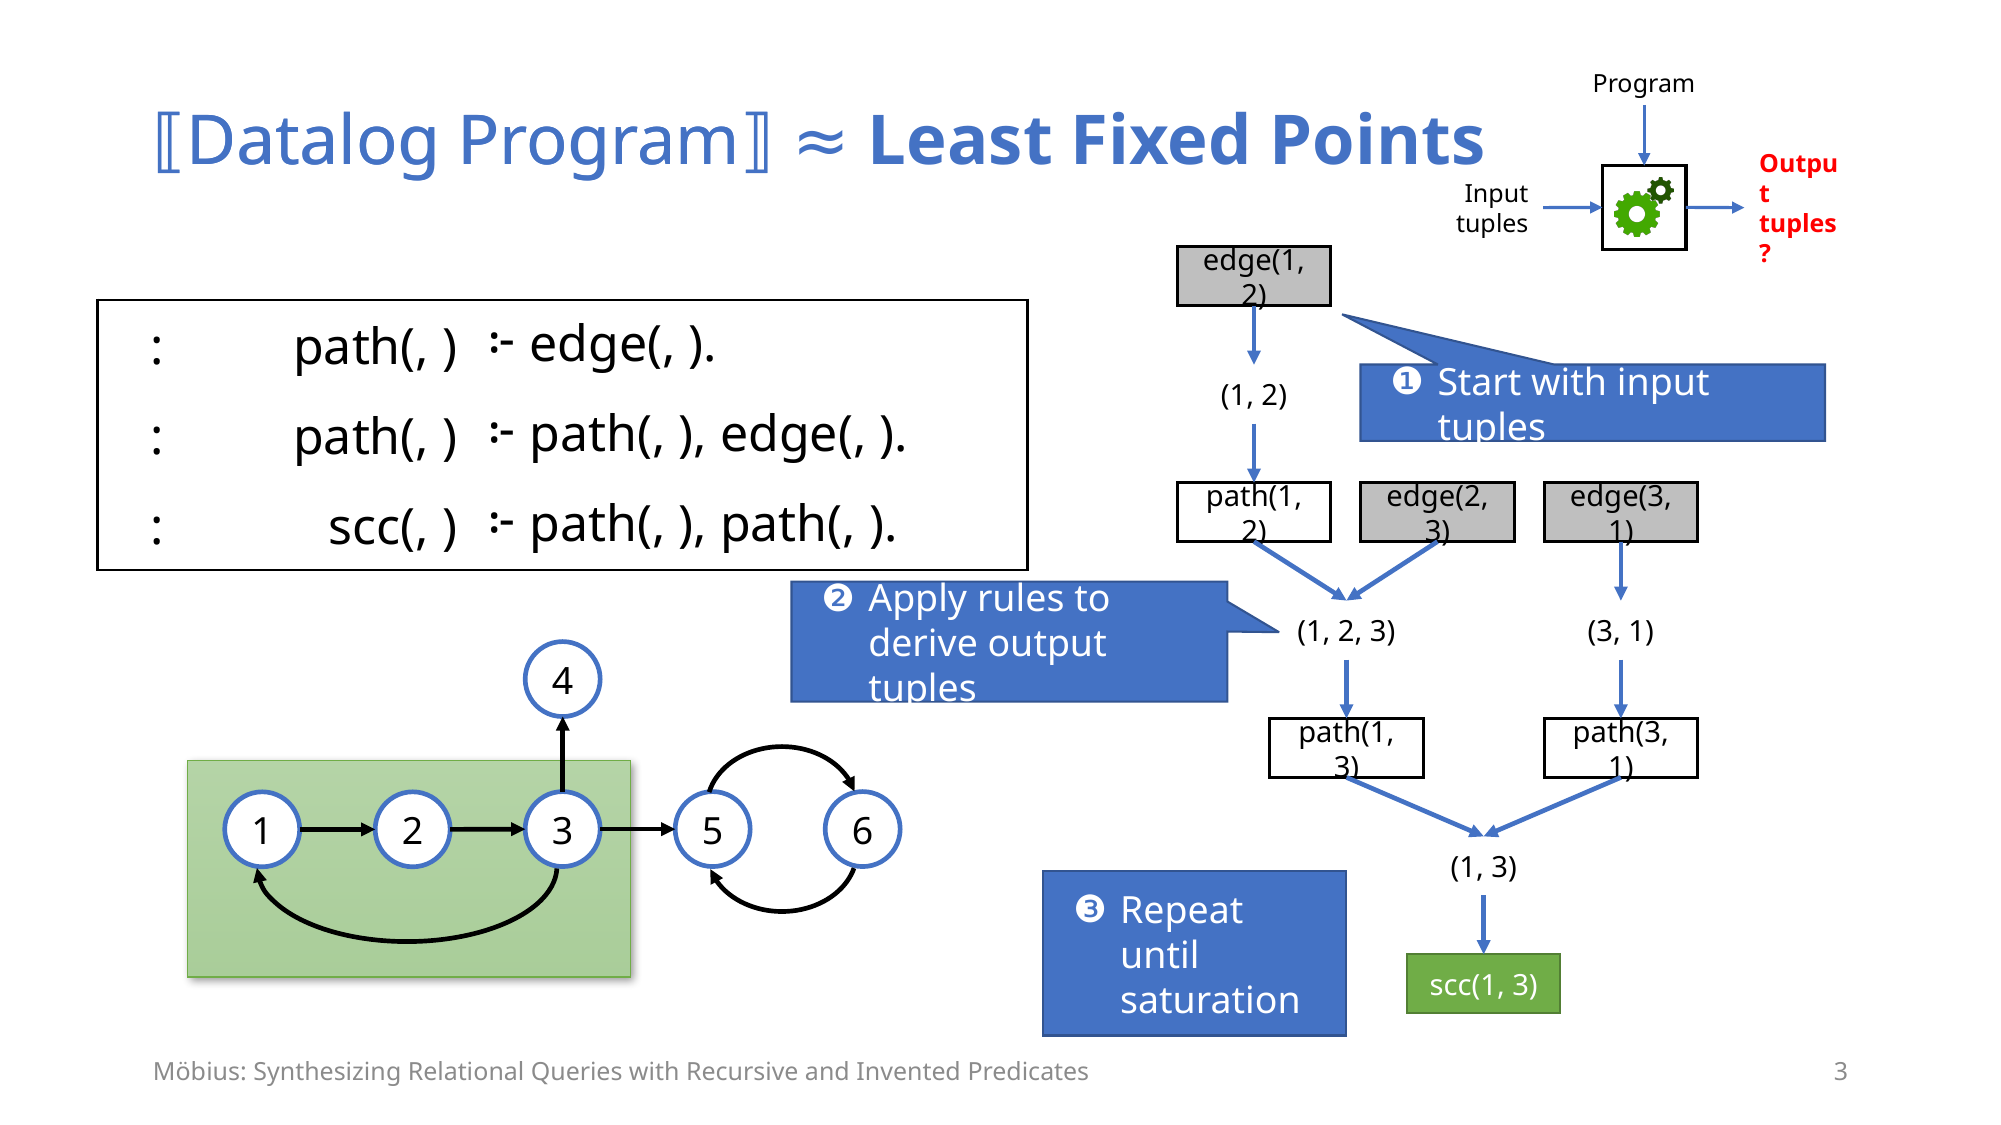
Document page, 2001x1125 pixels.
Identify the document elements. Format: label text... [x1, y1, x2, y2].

text_box 6 [824, 790, 902, 868]
text_box 5 [674, 790, 752, 868]
text_box edge(2, 3) [1360, 482, 1515, 543]
text_box 1 [223, 790, 301, 868]
text_box Apply rules to derive output tuples [790, 580, 1280, 703]
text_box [1346, 777, 1483, 837]
text_box edge(3, 1) [1543, 482, 1699, 543]
text_box scc(1, 3) [1406, 953, 1561, 1014]
text_box 4 [524, 640, 602, 718]
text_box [1412, 59, 1863, 250]
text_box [1346, 541, 1438, 601]
text_box [187, 760, 631, 978]
text_box [253, 866, 558, 943]
slide_number 3 [1638, 1042, 1863, 1103]
footer Möbius: Synthesizing Relational Queries with Recursive and Invented Predicates [138, 1042, 1263, 1103]
text_box [710, 851, 855, 913]
text_box [708, 746, 855, 807]
text_box ⟦Datalog Program⟧ ≈ Least Fixed Points [137, 59, 1412, 225]
text_box path(1, 2) [1176, 482, 1332, 543]
text_box Start with input tuples [1341, 313, 1827, 442]
text_box Repeat until saturation [1042, 870, 1347, 1037]
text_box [1483, 777, 1621, 837]
text_box path(1, 3) [1269, 717, 1424, 778]
text_box edge(1, 2) [1176, 246, 1332, 307]
text_box 2 [374, 790, 452, 866]
text_box path(3, 1) [1543, 717, 1699, 778]
text_box 3 [524, 790, 602, 868]
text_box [1254, 541, 1346, 601]
